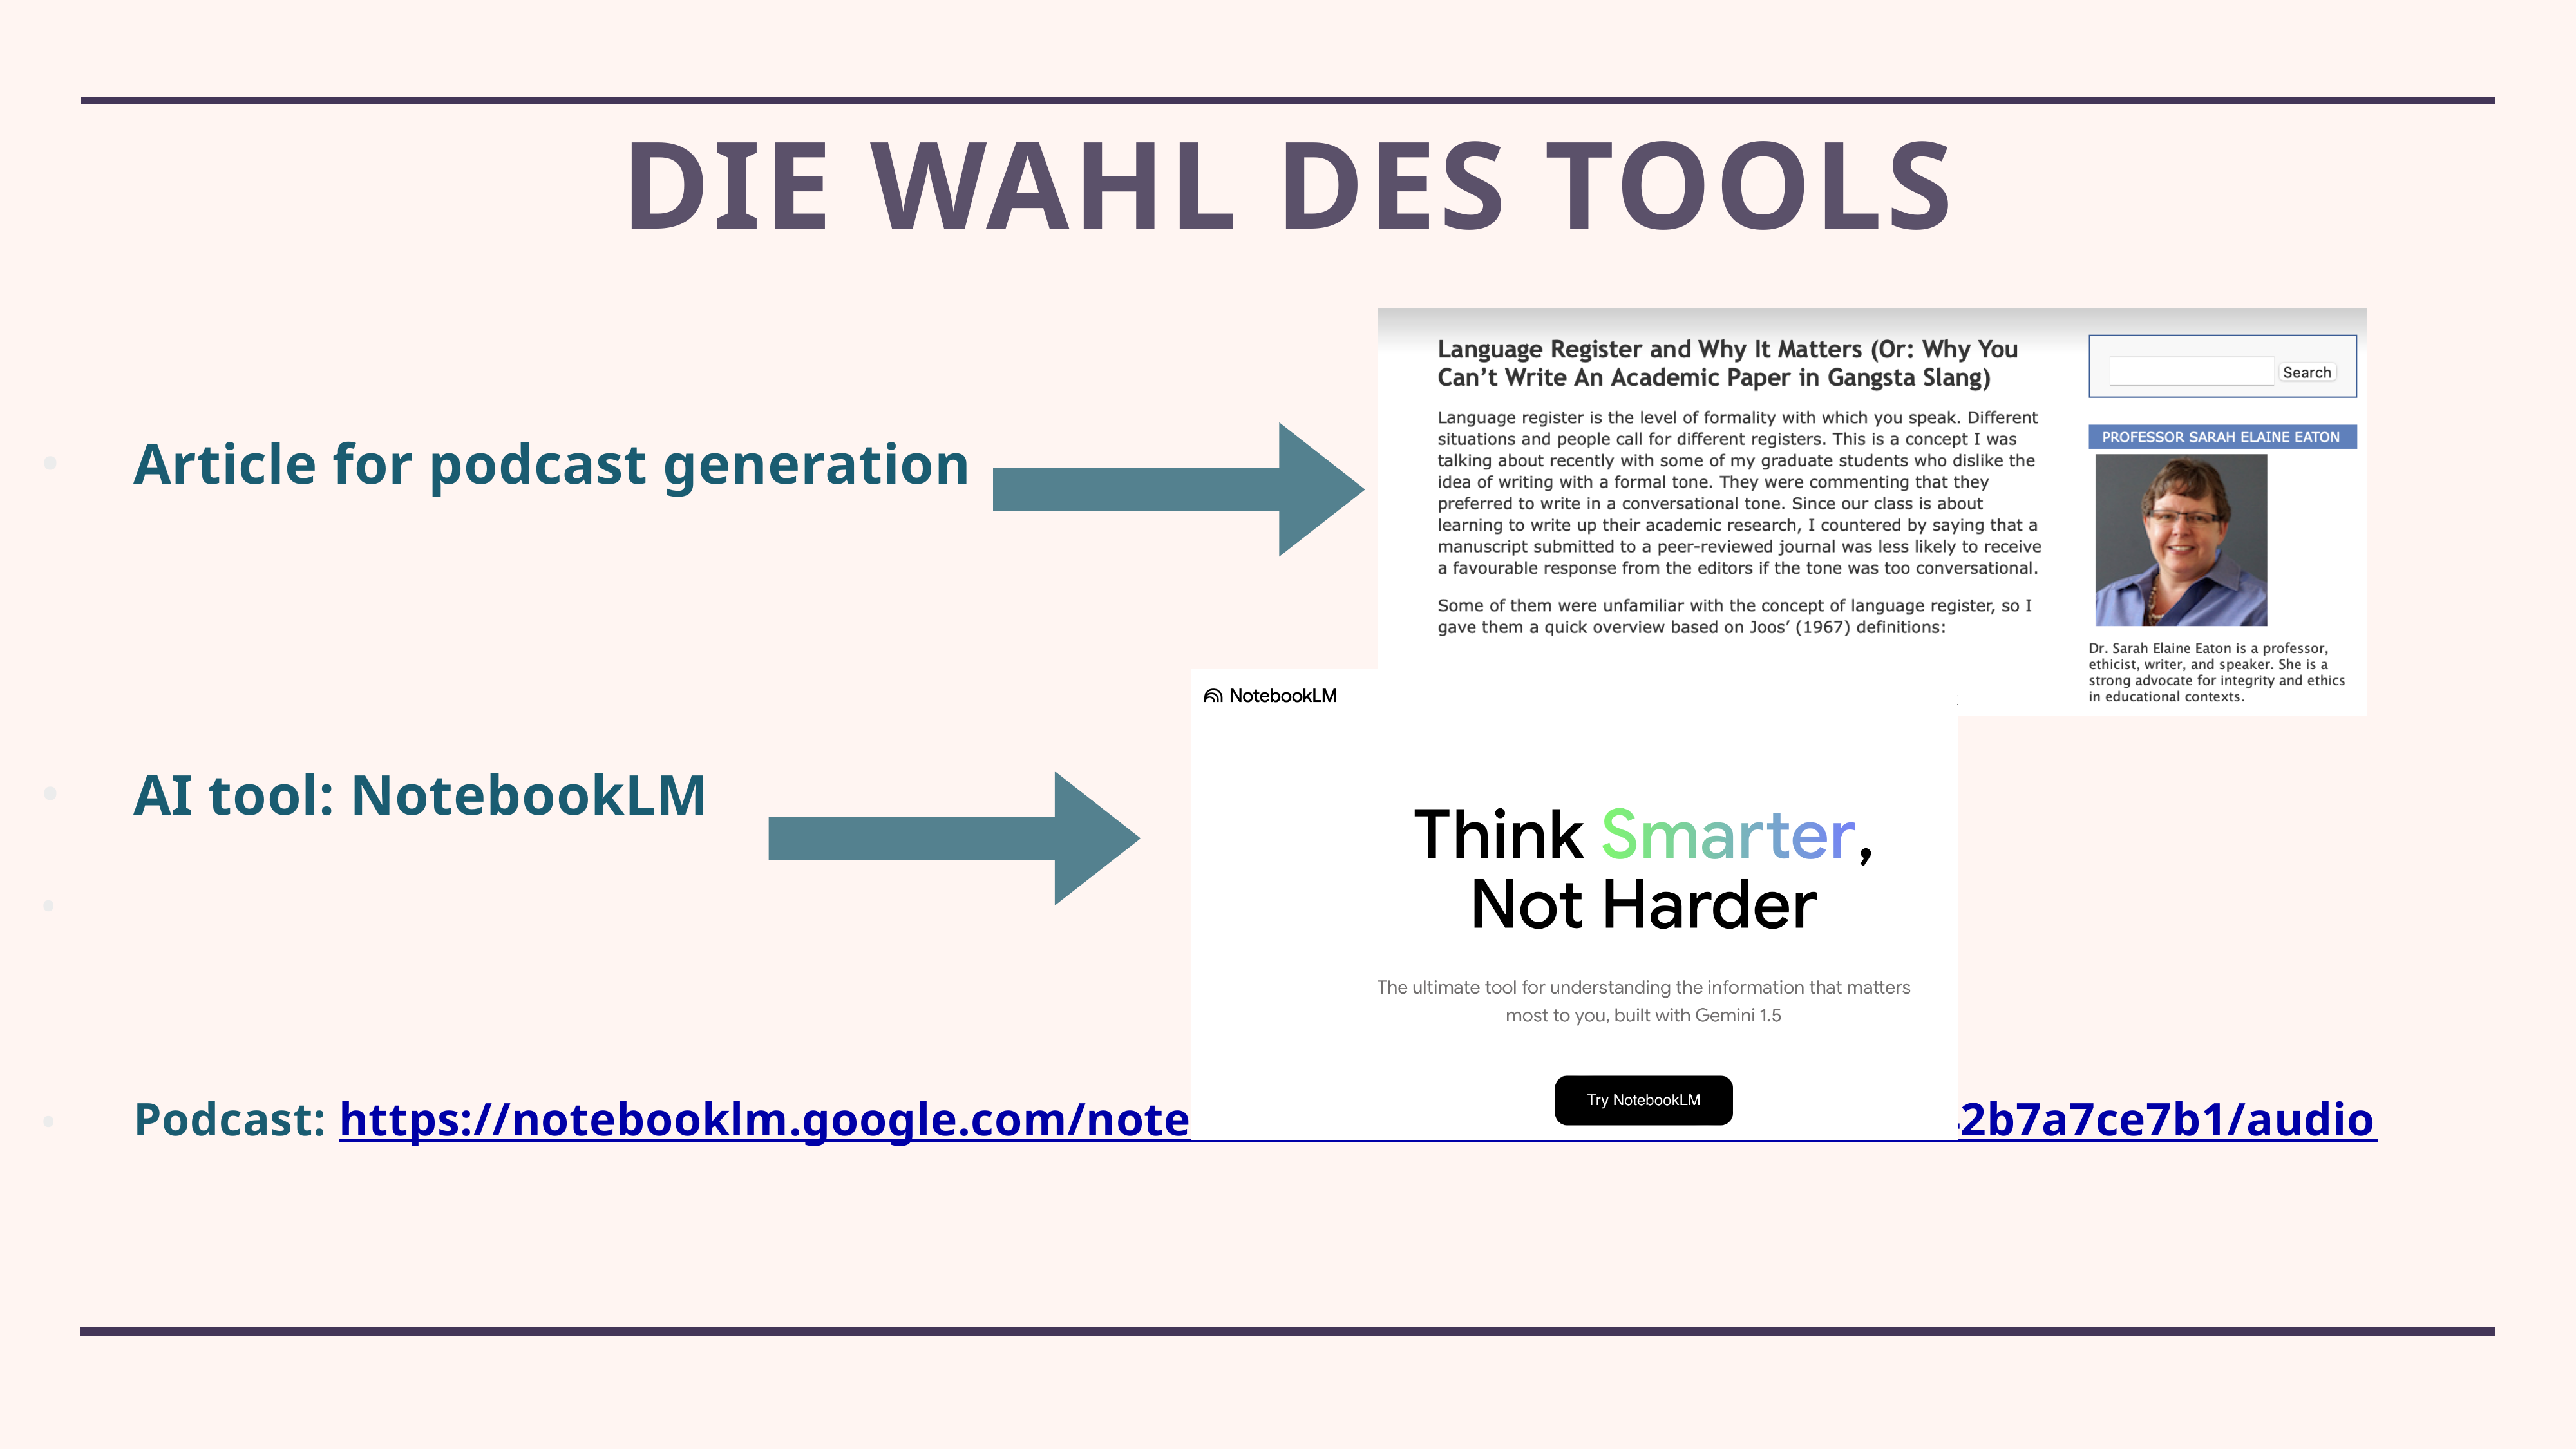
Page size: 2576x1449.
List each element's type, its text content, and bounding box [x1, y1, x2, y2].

list Article for podcast generation AI tool: NotebookLM Podcast: https://notebooklm.google.com/notebook/5d83f1e2-dcb7-4792-9b70-e42b7a7ce7b1/audio [20, 317, 2456, 1320]
title Die Wahl des Tools [220, 118, 2356, 294]
text_box [768, 771, 1141, 905]
picture [1191, 307, 2367, 1140]
text_box [993, 422, 1365, 557]
